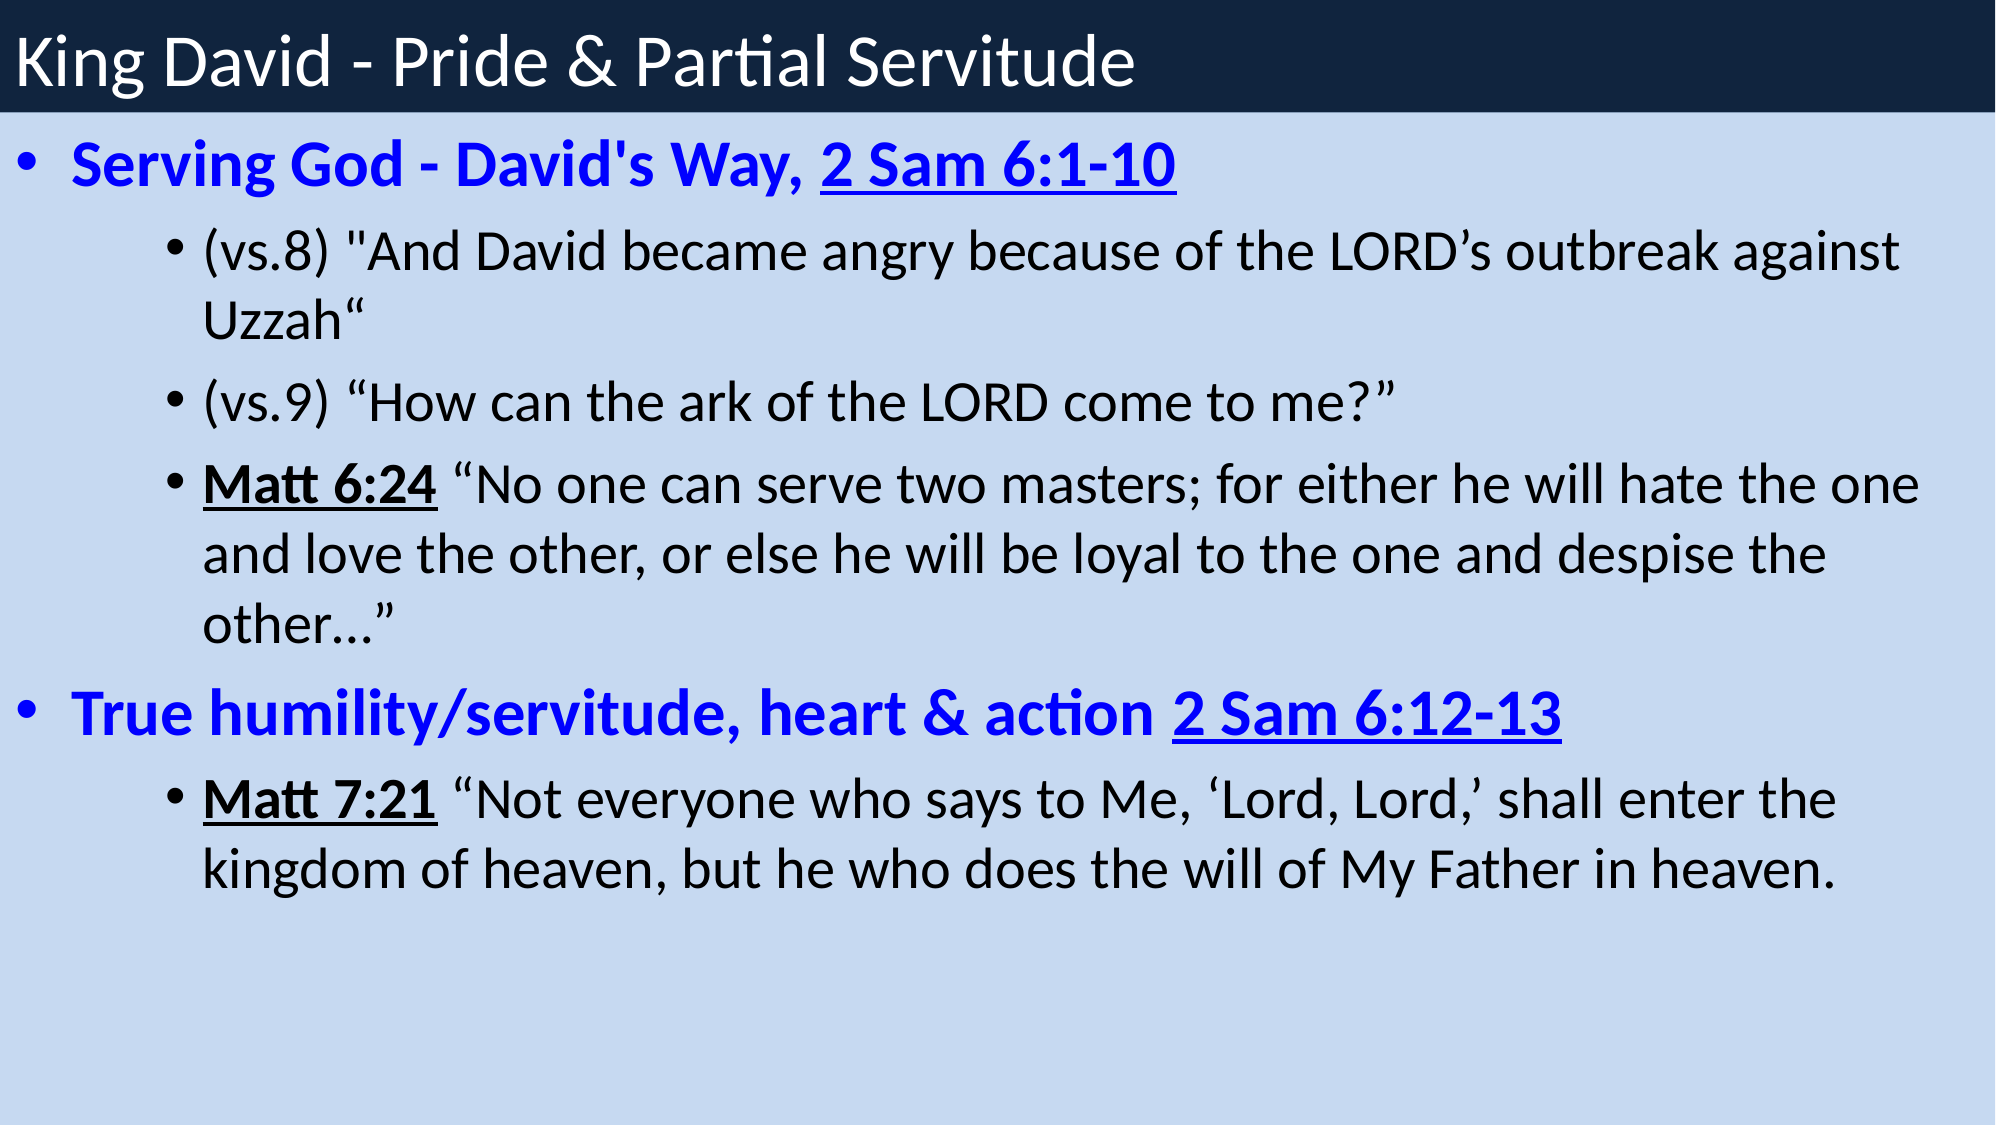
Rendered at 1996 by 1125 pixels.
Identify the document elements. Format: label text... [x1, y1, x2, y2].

list Serving God - David's Way, 2 Sam 6:1-10 (vs.8) "And David became angry because of the Lord’s outbreak against Uzzah“ (vs.9) “How can the ark of the Lord come to me?” Matt 6:24 “No one can serve two masters; for either he will hate the one and love the other, or else he will be loyal to the one and despise the other…” True humility/servitude, heart & action 2 Sam 6:12-13 Matt 7:21 “Not everyone who says to Me, ‘Lord, Lord,’ shall enter the kingdom of heaven, but he who does the will of My Father in heaven. [0, 112, 1996, 1125]
title King David - Pride & Partial Servitude [0, 0, 1996, 112]
